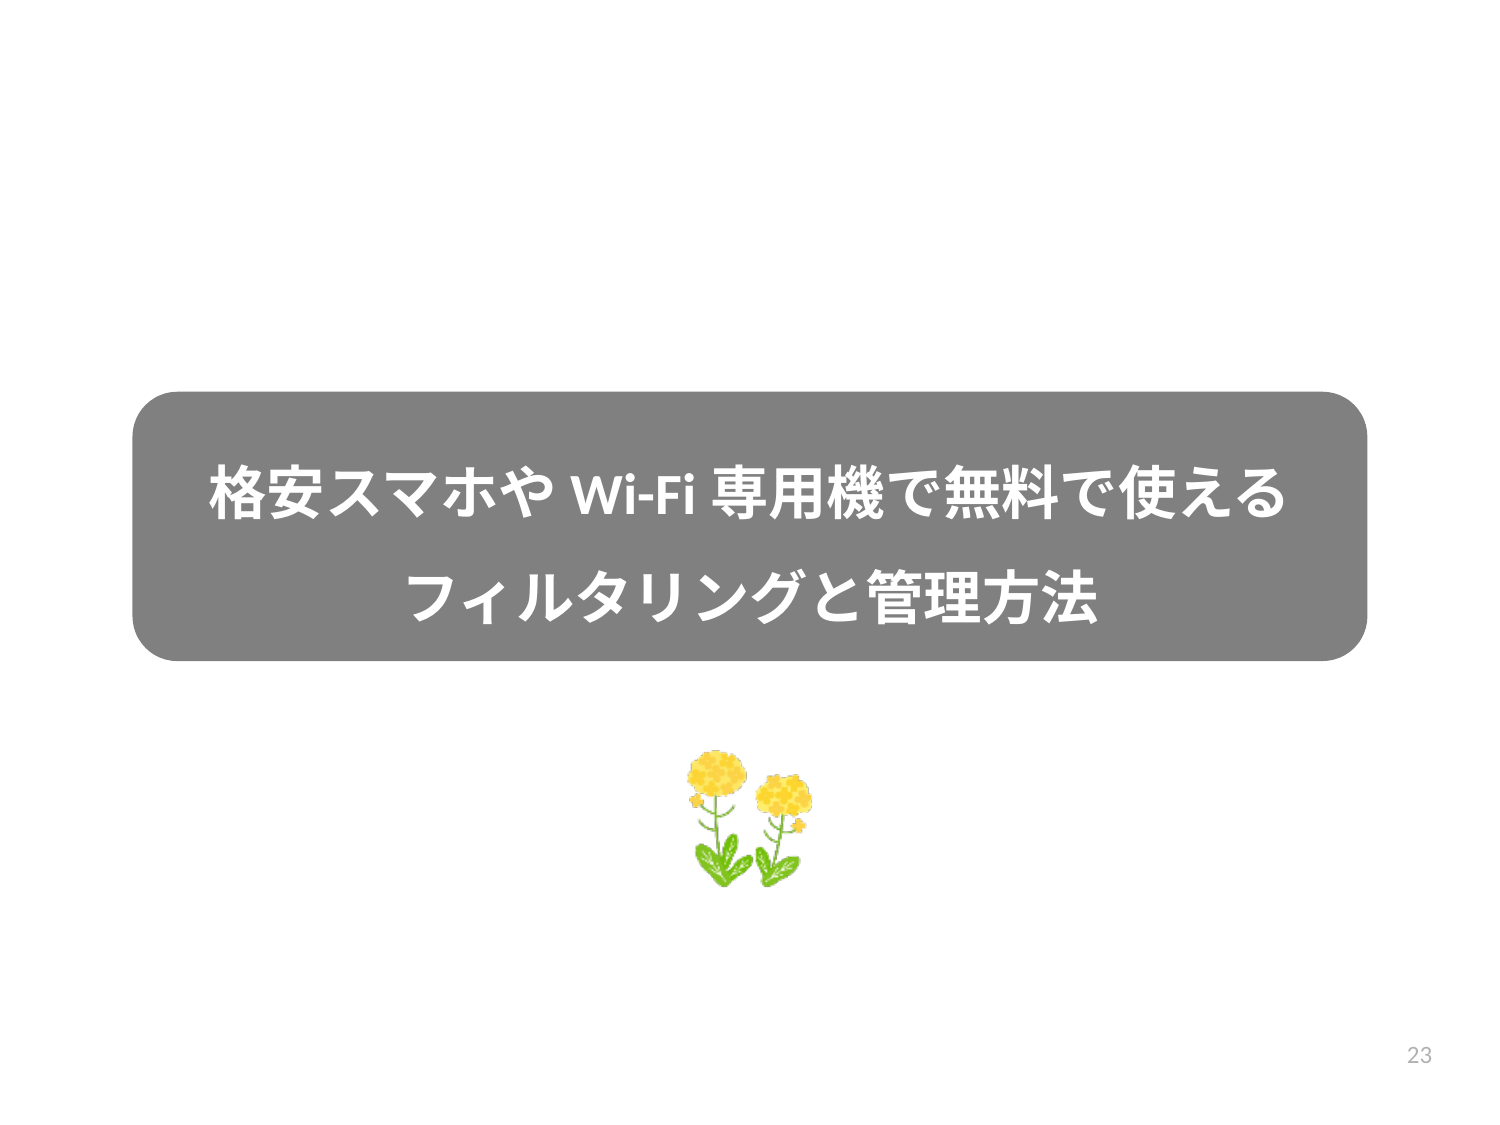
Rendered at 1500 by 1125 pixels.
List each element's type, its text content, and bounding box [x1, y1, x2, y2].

picture [674, 743, 826, 895]
text_box 格安スマホやWi-Fi専用機で無料で使える フィルタリングと管理方法 [131, 390, 1369, 663]
slide_number 23 [1109, 1023, 1448, 1084]
